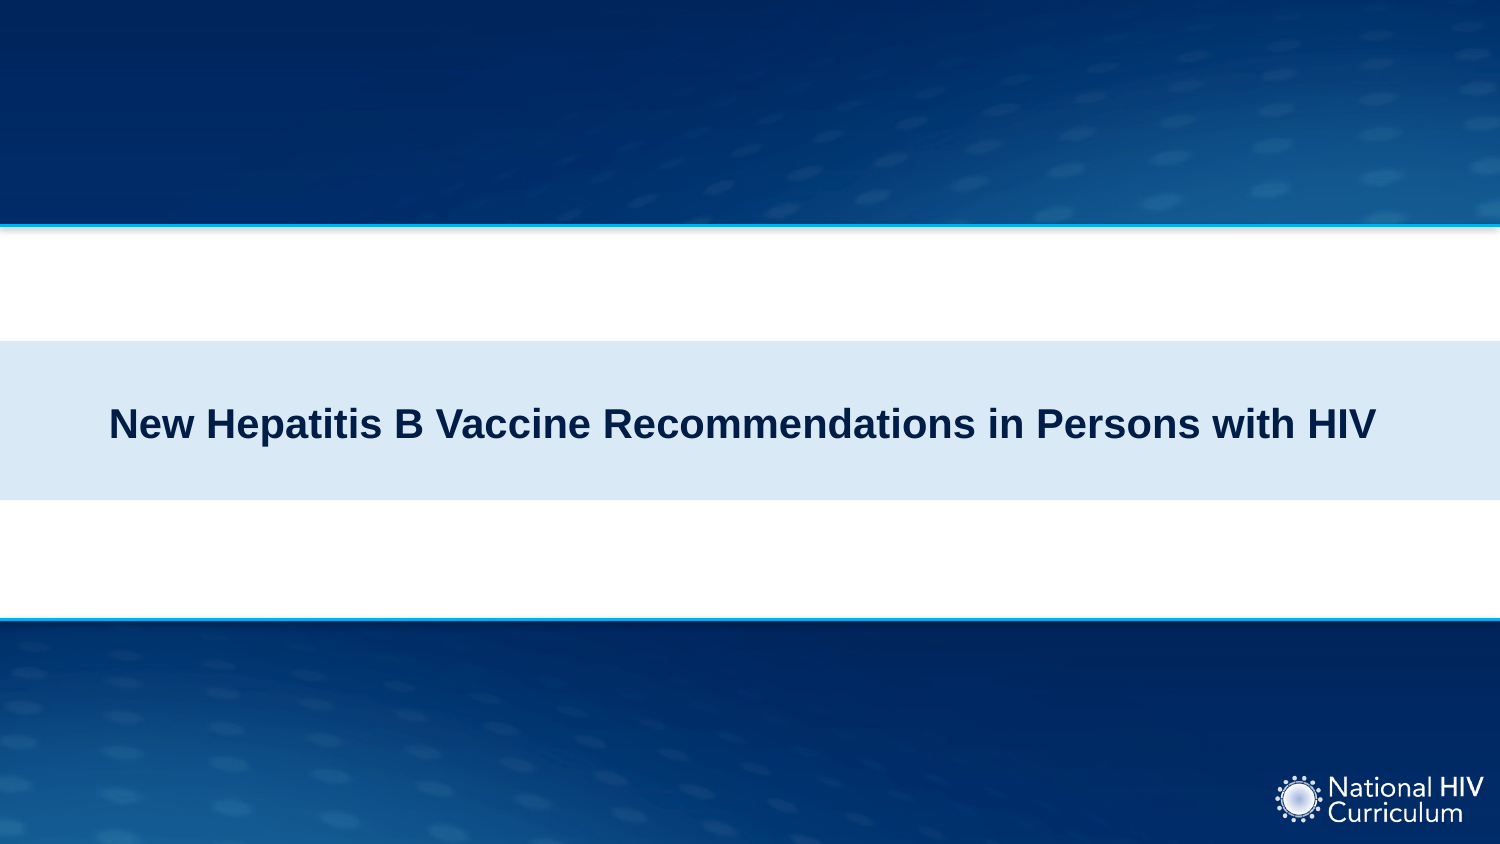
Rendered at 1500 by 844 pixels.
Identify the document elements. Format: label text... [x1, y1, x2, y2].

picture [0, 622, 1500, 844]
picture [0, 0, 1500, 223]
title New Hepatitis B Vaccine Recommendations in Persons with HIV [60, 340, 1426, 498]
